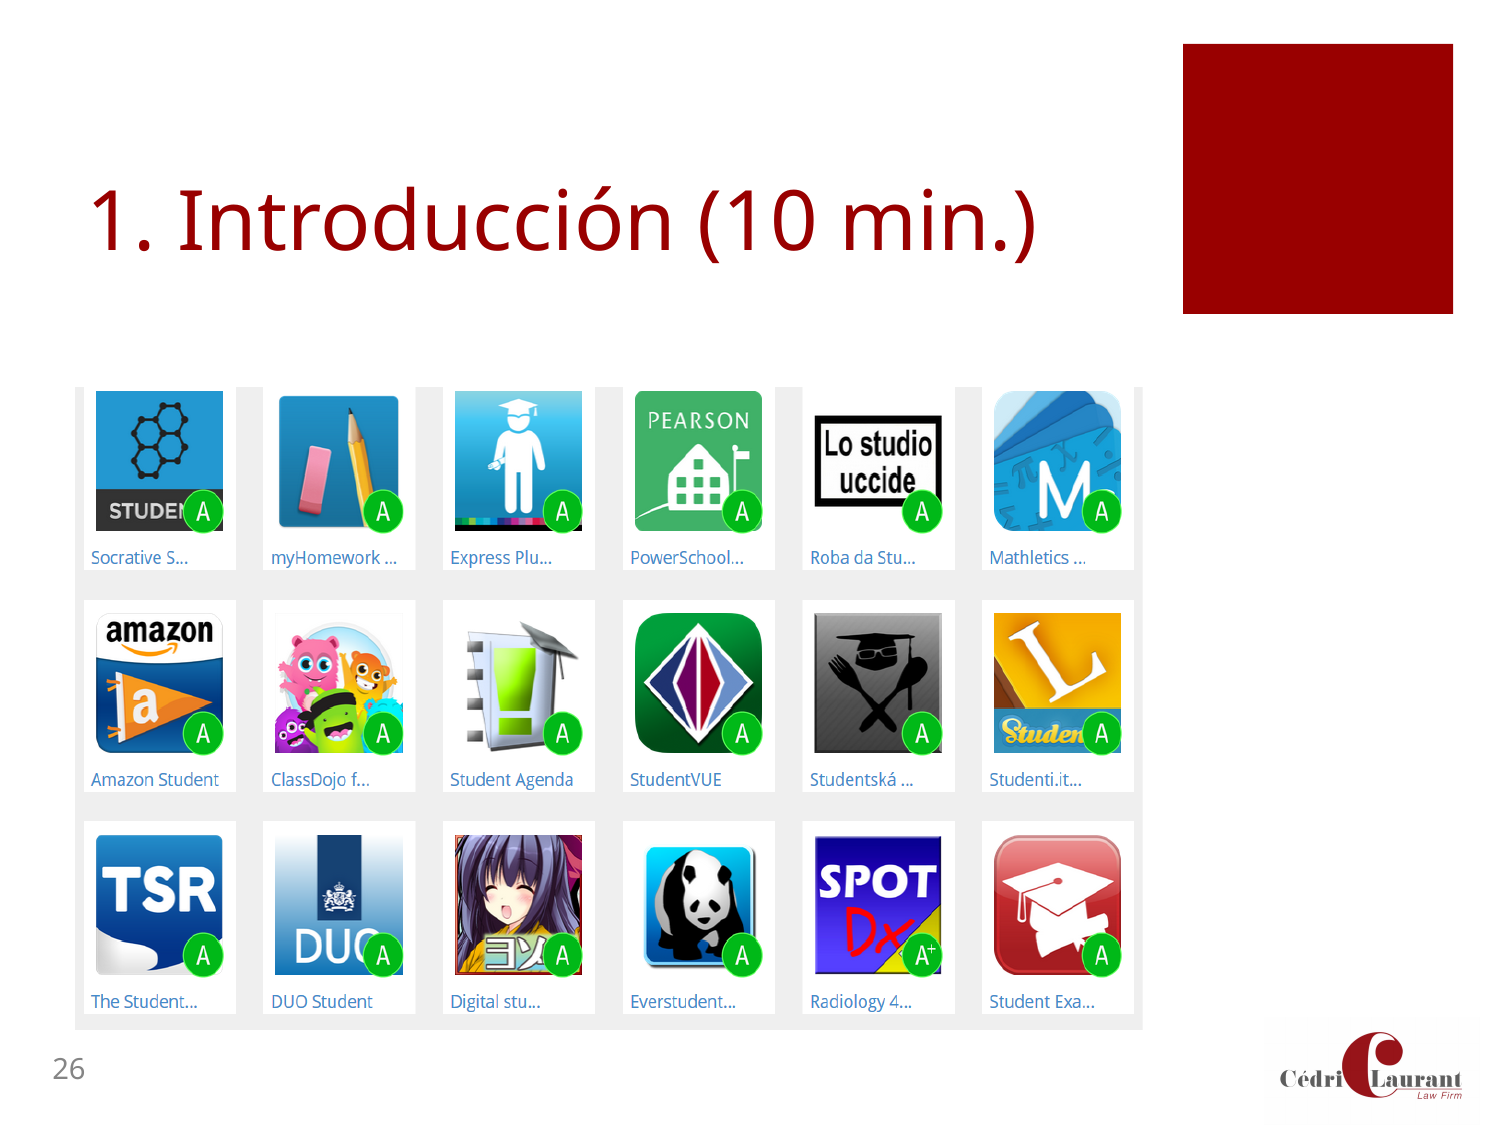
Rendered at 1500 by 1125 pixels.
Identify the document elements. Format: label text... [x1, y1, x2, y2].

text_box 26 [37, 1040, 1023, 1100]
picture [1264, 1017, 1480, 1125]
title 1. Introducción (10 min.) [71, 137, 1324, 275]
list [74, 386, 1144, 1031]
